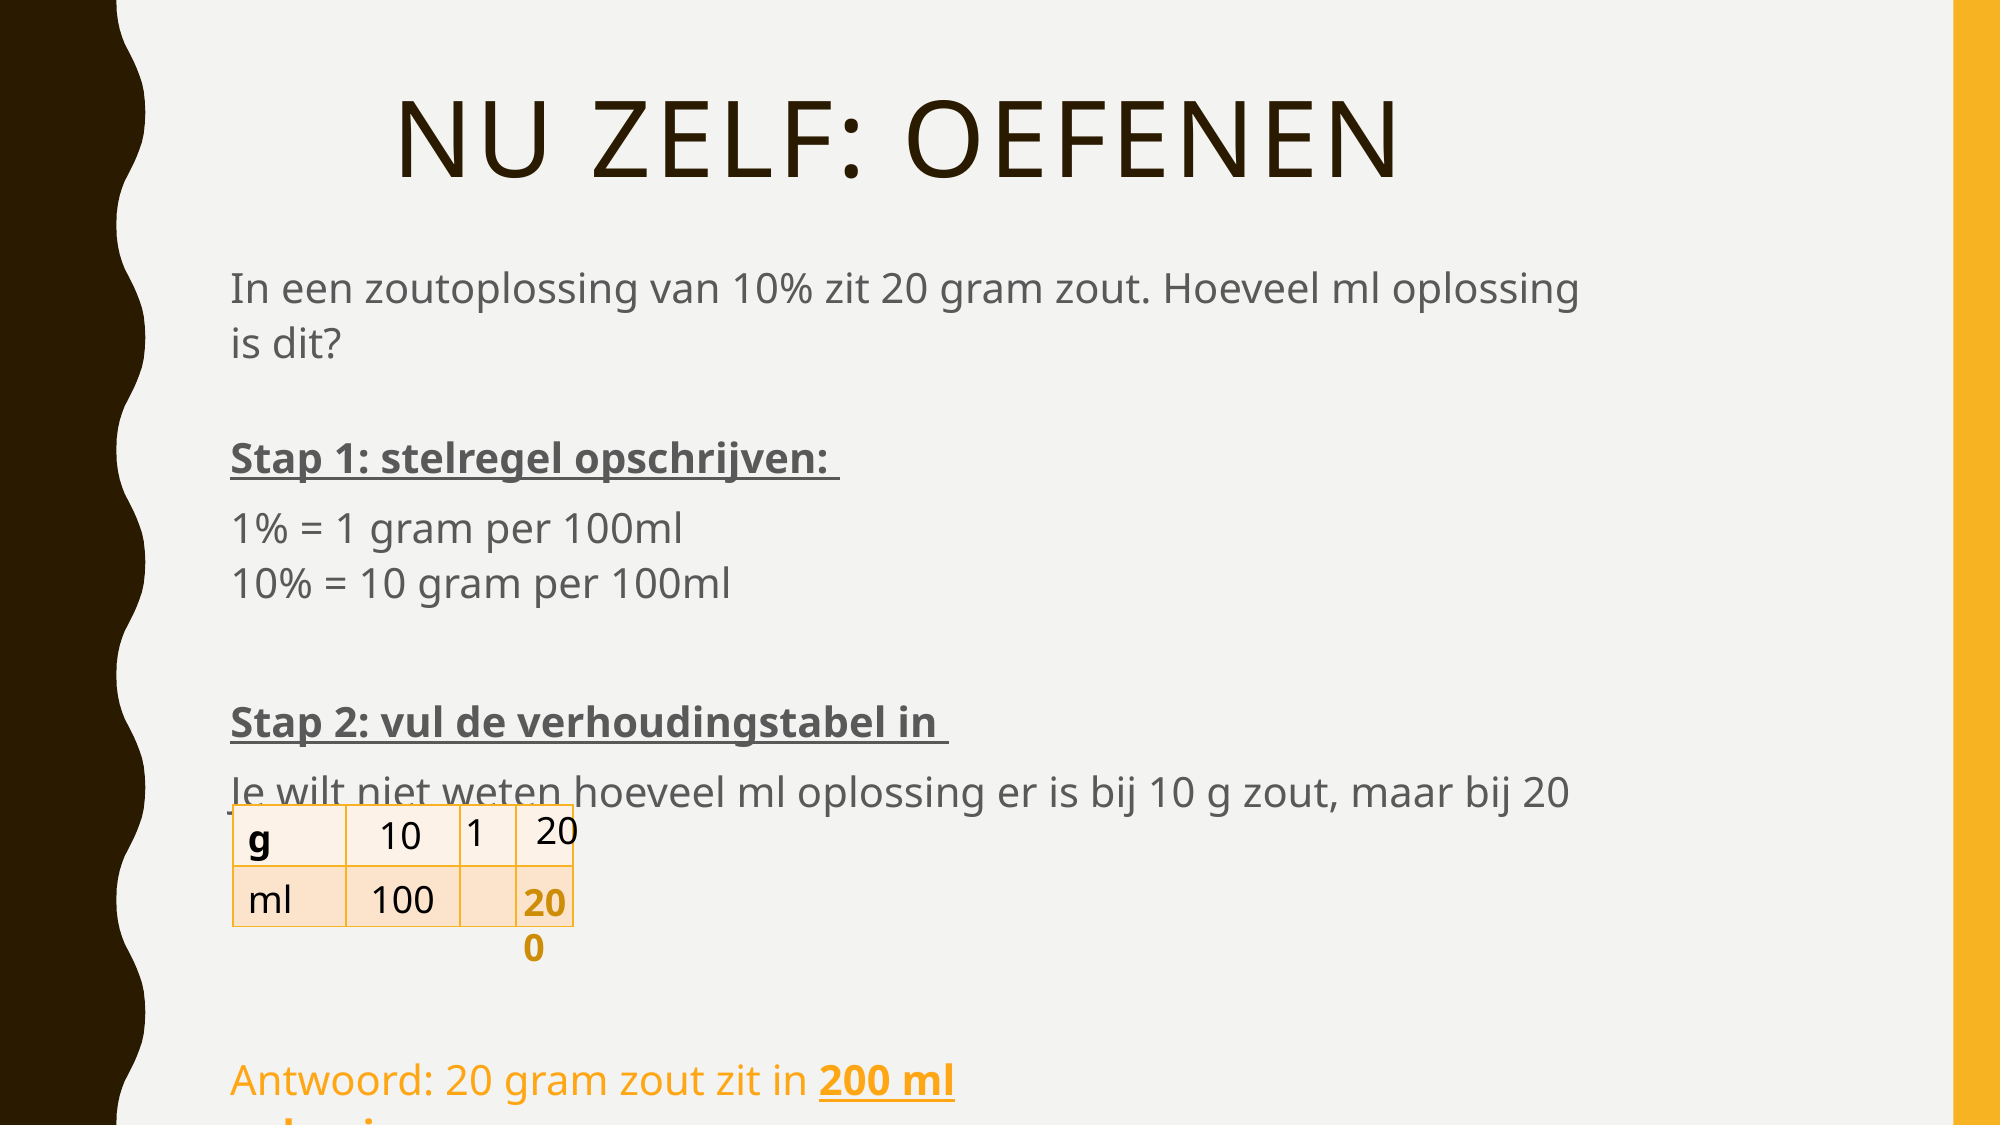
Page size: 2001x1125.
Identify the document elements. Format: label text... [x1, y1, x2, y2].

table_cell [461, 867, 515, 926]
title Nu zelf: oefenen [63, 78, 1734, 324]
table_header [517, 860, 572, 865]
table_cell ml [234, 867, 345, 926]
table_header g [234, 806, 345, 865]
text_box Antwoord: 20 gram zout zit in 200 ml oplossing [215, 1041, 1131, 1125]
table_cell [347, 867, 459, 926]
list In een zoutoplossing van 10% zit 20 gram zout. Hoeveel ml oplossing is dit? Stap 1: stelregel opschrijven: 1% = 1 gram per 100ml 10% = 10 gram per 100ml Stap 2: vul de verhoudingstabel in Je wilt niet weten hoeveel ml oplossing er is bij 10 g zout, maar bij 20 g. [215, 249, 1597, 1109]
table_header [347, 806, 364, 865]
text_box 10 [364, 805, 442, 865]
text_box 100 [355, 868, 451, 929]
table_cell [517, 867, 572, 871]
table_header [442, 806, 459, 865]
text_box 20 [520, 799, 622, 860]
text_box 200 [508, 871, 602, 977]
text_box 1 [450, 802, 551, 862]
